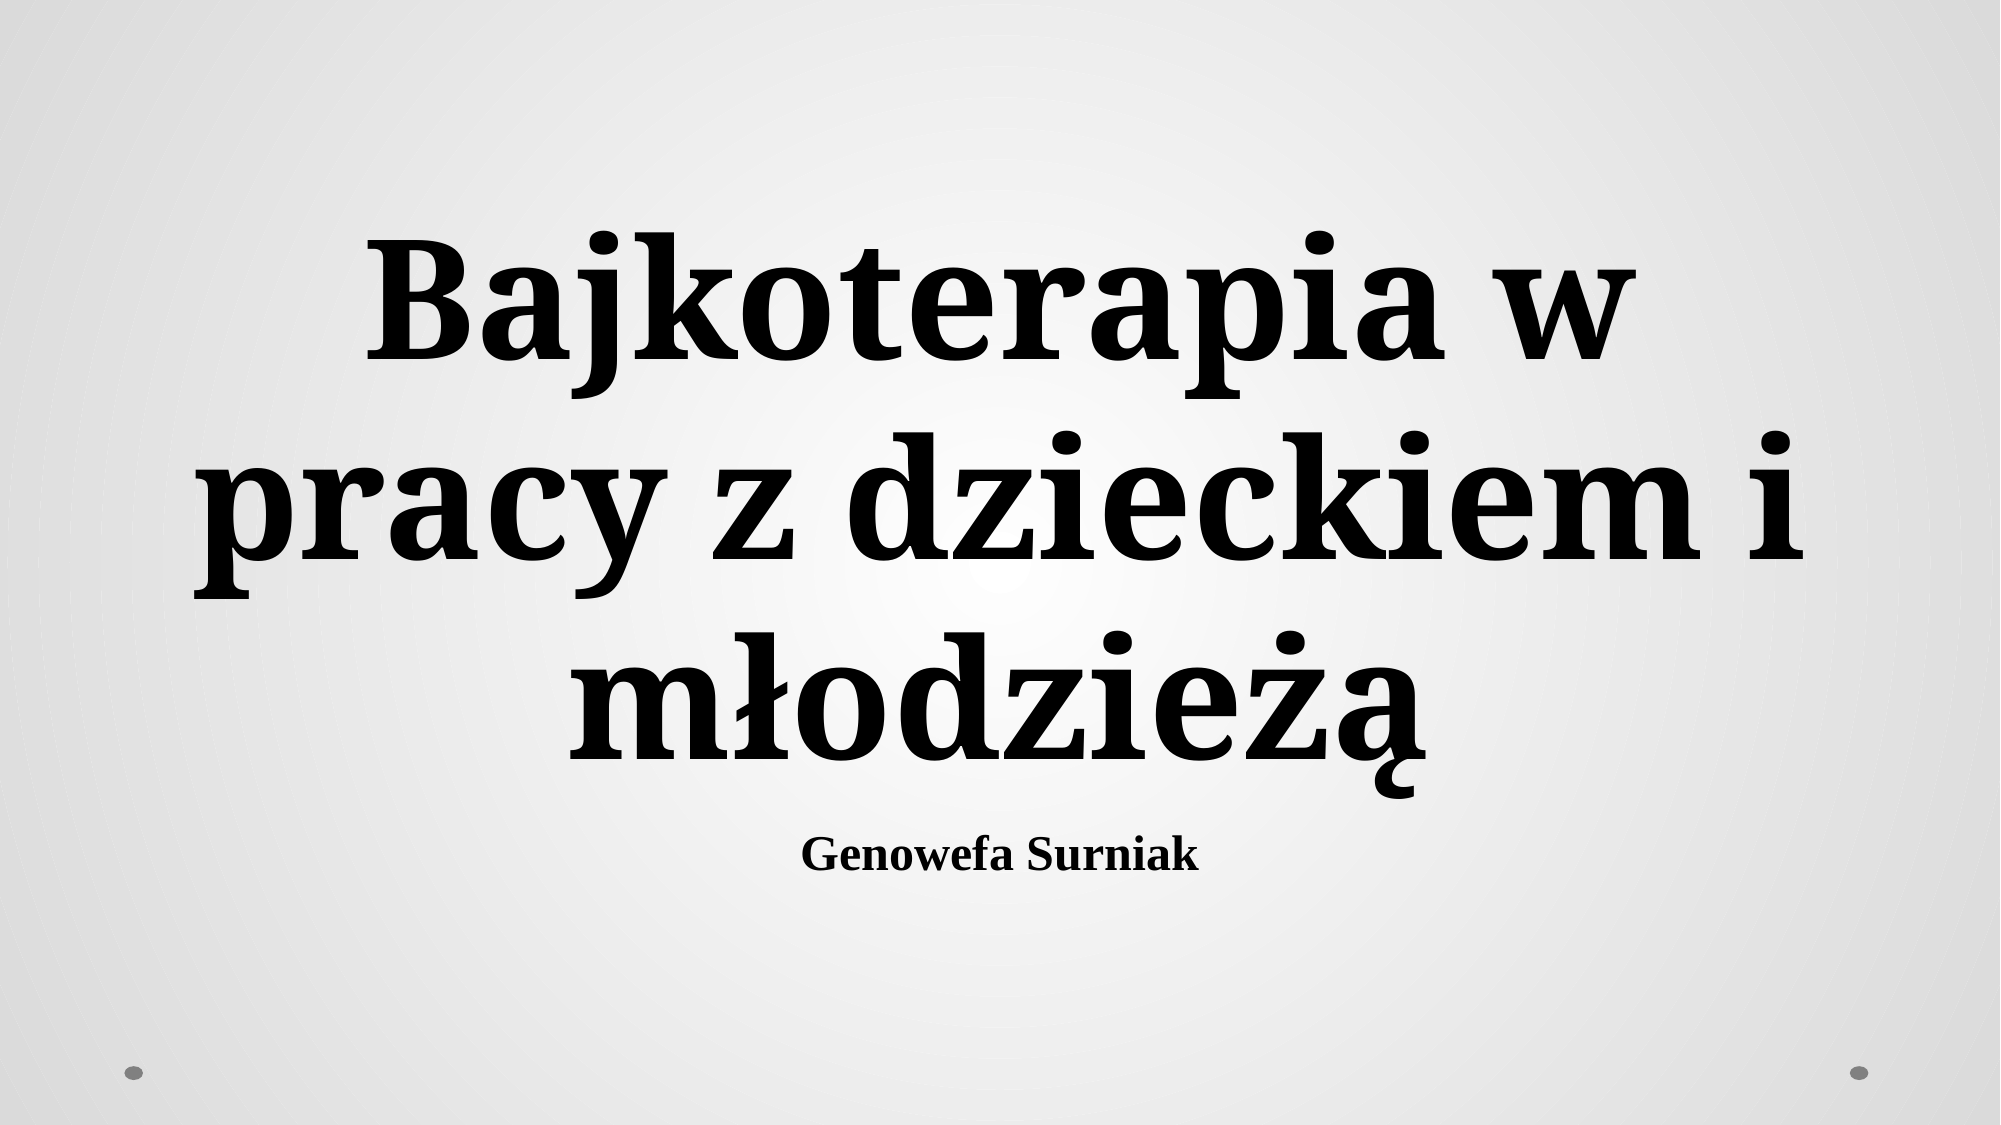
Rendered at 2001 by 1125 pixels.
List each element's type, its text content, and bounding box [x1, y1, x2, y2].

title Bajkoterapia w pracy z dzieckiem i młodzieżą [150, 99, 1850, 800]
subtitle Genowefa Surniak [300, 812, 1700, 1013]
